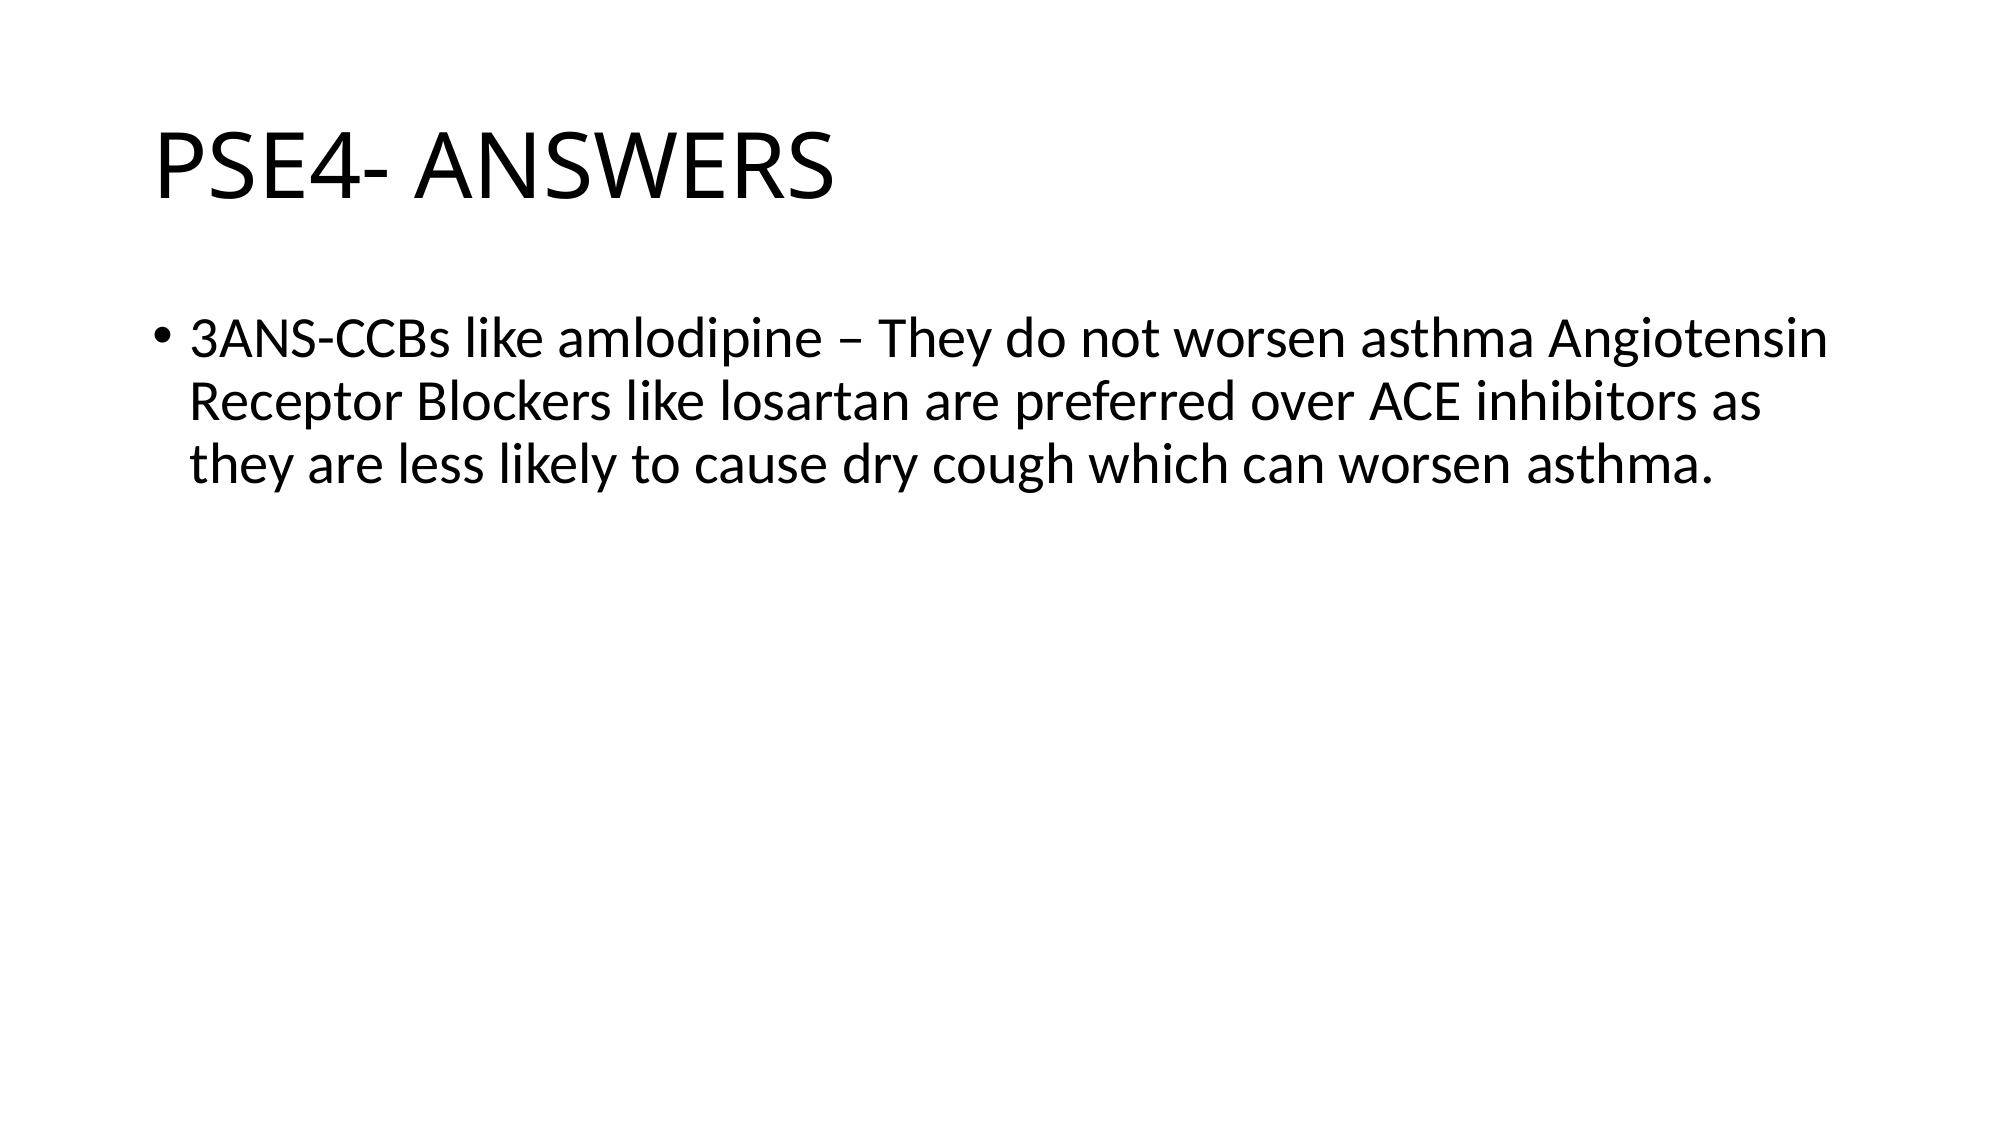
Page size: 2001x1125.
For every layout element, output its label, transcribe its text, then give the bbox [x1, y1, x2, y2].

title PSE4- ANSWERS [137, 59, 1863, 278]
list 3ANS-CCBs like amlodipine – They do not worsen asthma Angiotensin Receptor Blockers like losartan are preferred over ACE inhibitors as they are less likely to cause dry cough which can worsen asthma. [137, 299, 1863, 1014]
